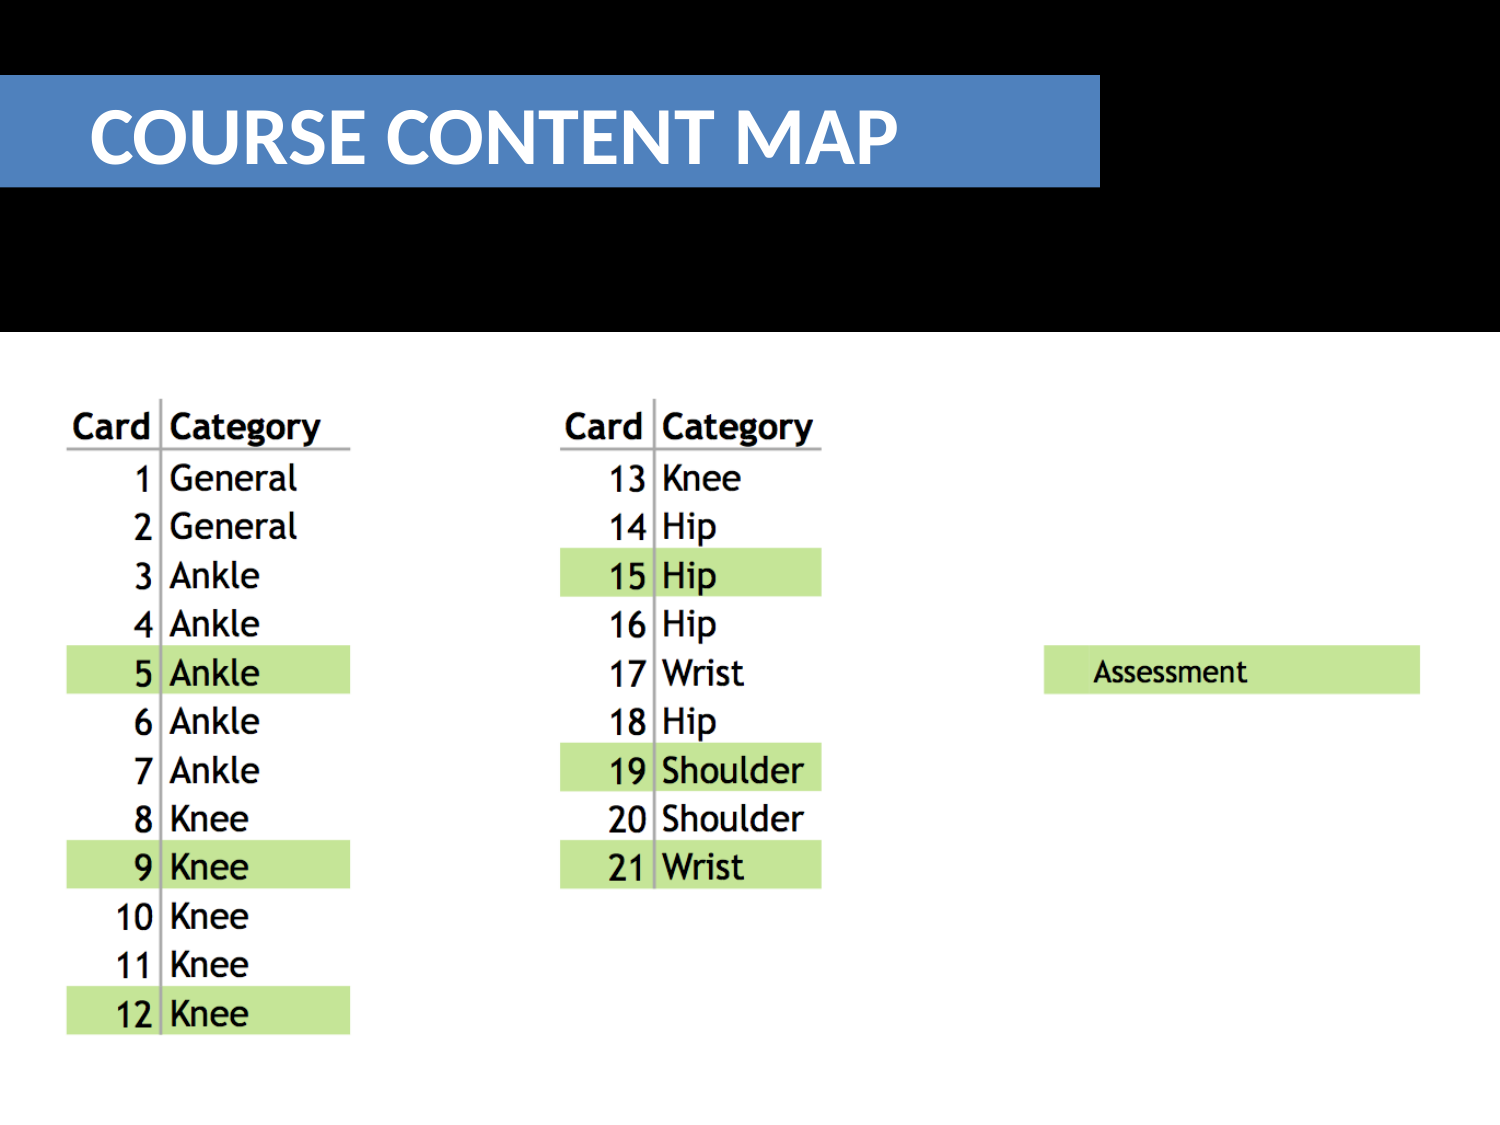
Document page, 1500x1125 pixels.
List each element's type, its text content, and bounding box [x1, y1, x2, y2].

picture [0, 332, 1500, 1125]
text_box [1077, 75, 1100, 188]
title COURSE CONTENT MAP [75, 68, 1077, 194]
text_box [0, 75, 75, 188]
